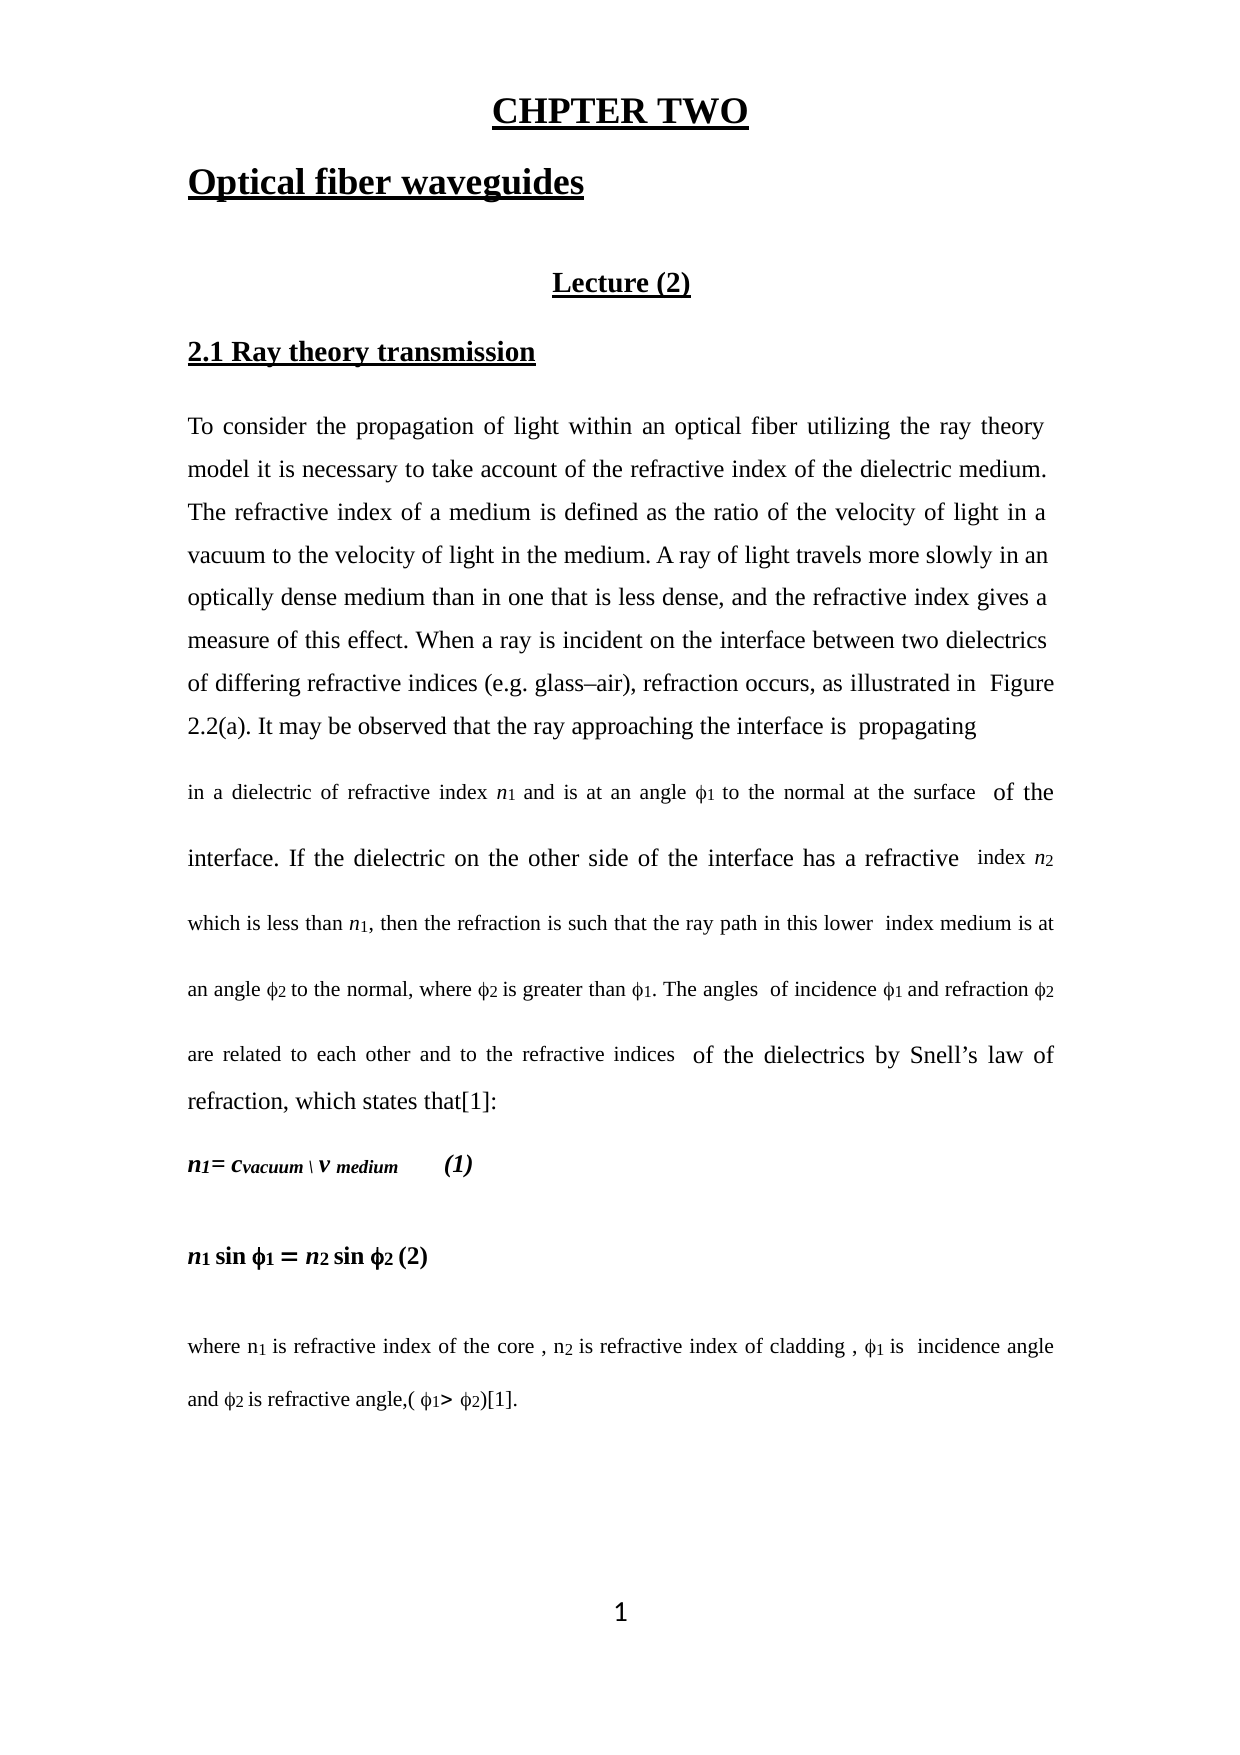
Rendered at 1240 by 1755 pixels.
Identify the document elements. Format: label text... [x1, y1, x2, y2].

text_box 1 [608, 1597, 633, 1628]
text_box CHPTER TWO Optical fiber waveguides Lecture (2) 2.1 Ray theory transmission To consider the propagation of light within an optical fiber utilizing the ray theory model it is necessary to take account of the refractive index of the dielectric medium. The refractive index of a medium is defined as the ratio of the velocity of light in a vacuum to the velocity of light in the medium. A ray of light travels more slowly in an optically dense medium than in one that is less dense, and the refractive index gives a measure of this effect. When a ray is incident on the interface between two dielectrics of differing refractive indices (e.g. glass–air), refraction occurs, as illustrated in Figure 2.2(a). It may be observed that the ray approaching the interface is propagating in a dielectric of refractive index n1 and is at an angle 1 to the normal at the surface of the interface. If the dielectric on the other side of the interface has a refractive index n2 which is less than n1, then the refraction is such that the ray path in this lower index medium is at an angle 2 to the normal, where 2 is greater than 1. The angles of incidence 1 and refraction 2 are related to each other and to the refractive indices of the dielectrics by Snell’s law of refraction, which states that[1]: n1= cvacuum \ v medium (1) n1 sin 1  n2 sin 2 (2) where n1 is refractive index of the core , n2 is refractive index of cladding , 1 is incidence angle and 2 is refractive angle,( 1 2)[1]. [185, 59, 1056, 1416]
